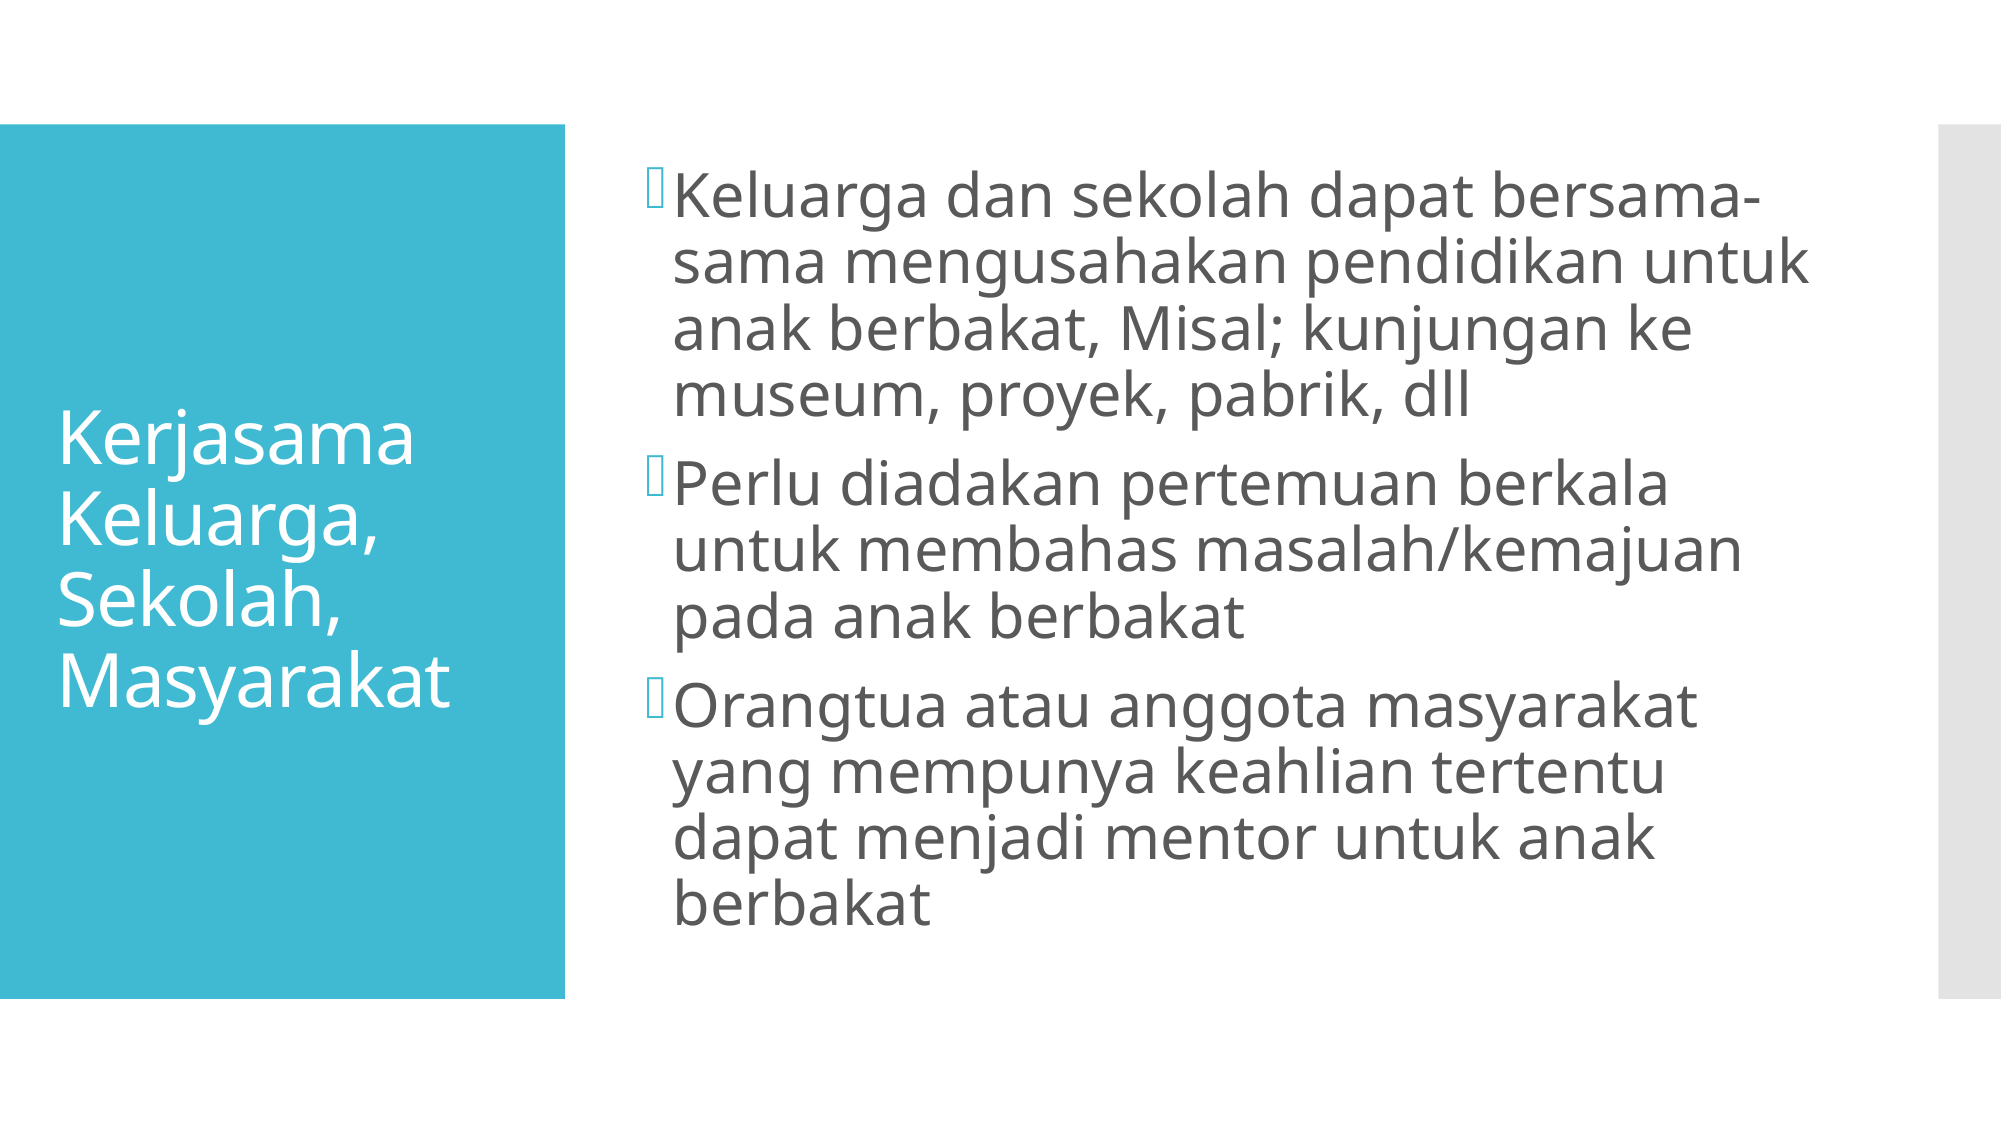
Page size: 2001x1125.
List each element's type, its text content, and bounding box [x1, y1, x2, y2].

list Keluarga dan sekolah dapat bersama-sama mengusahakan pendidikan untuk anak berbakat, Misal; kunjungan ke museum, proyek, pabrik, dll Perlu diadakan pertemuan berkala untuk membahas masalah/kemajuan pada anak berbakat Orangtua atau anggota masyarakat yang mempunya keahlian tertentu dapat menjadi mentor untuk anak berbakat [630, 157, 1831, 998]
title Kerjasama Keluarga, Sekolah, Masyarakat [41, 184, 525, 940]
